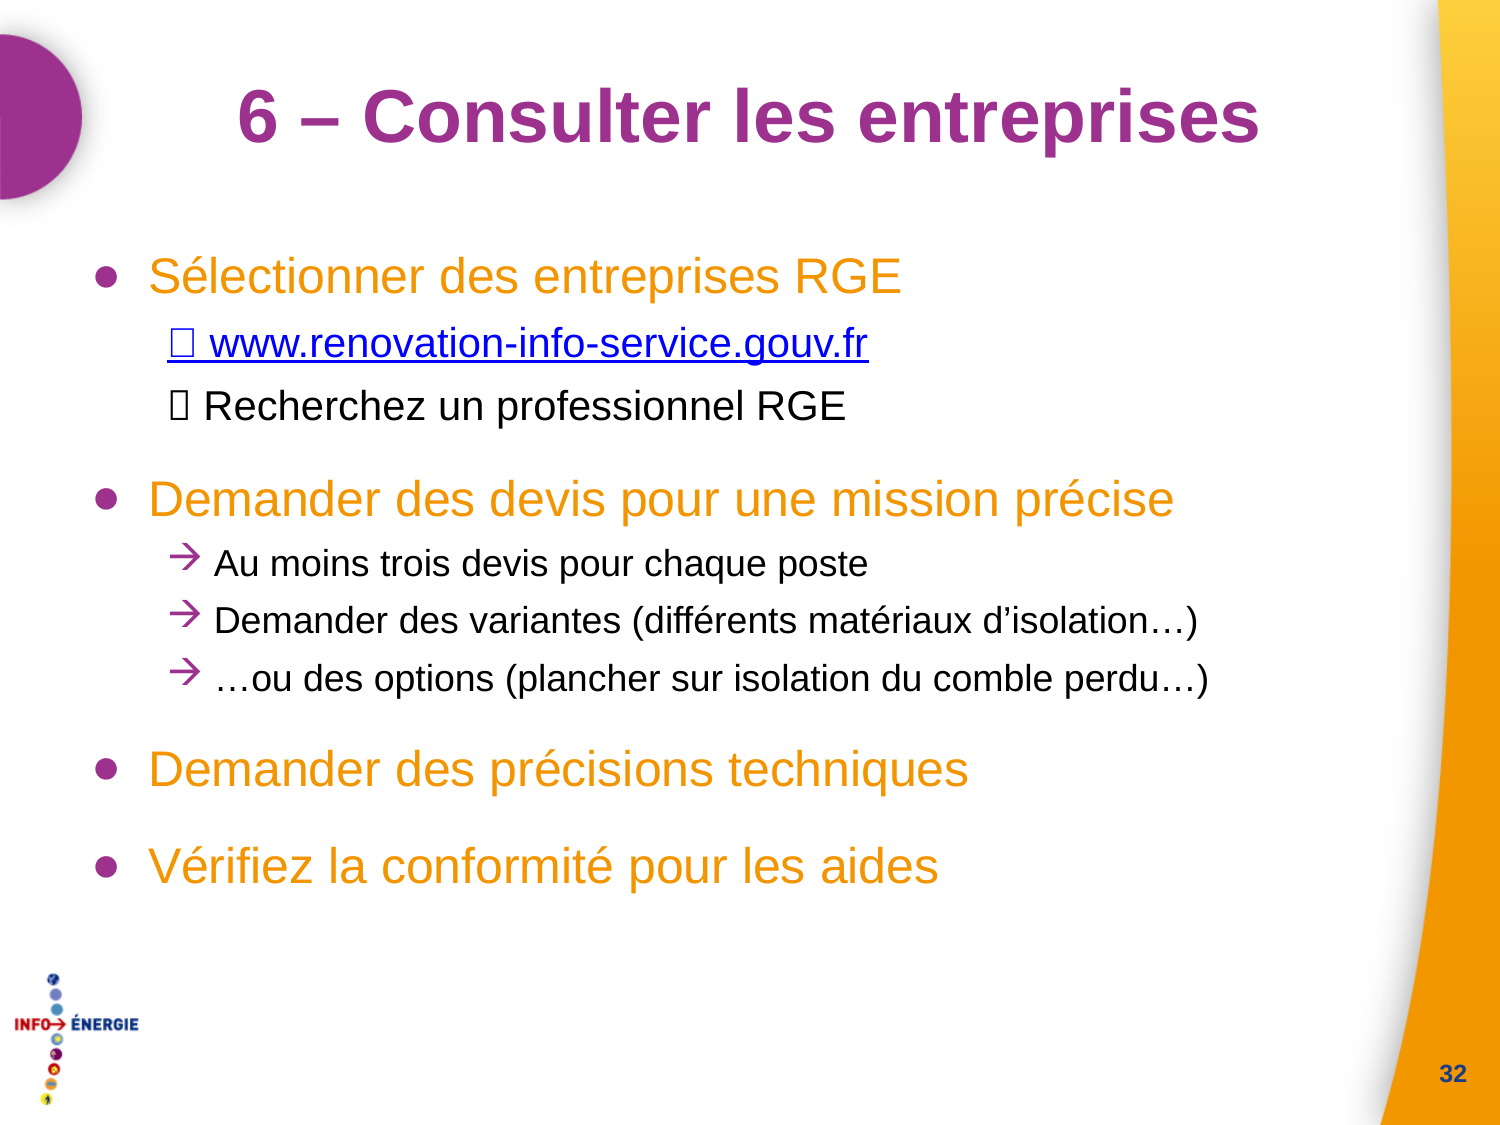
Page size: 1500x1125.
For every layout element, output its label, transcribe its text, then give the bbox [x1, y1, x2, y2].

list Sélectionner des entreprises RGE  www.renovation-info-service.gouv.fr  Recherchez un professionnel RGE Demander des devis pour une mission précise Au moins trois devis pour chaque poste Demander des variantes (différents matériaux d’isolation…) …ou des options (plancher sur isolation du comble perdu…) Demander des précisions techniques Vérifiez la conformité pour les aides [76, 236, 1427, 929]
title 6 – Consulter les entreprises [75, 19, 1425, 207]
picture [0, 0, 1500, 1125]
slide_number 32 [1132, 1042, 1483, 1103]
